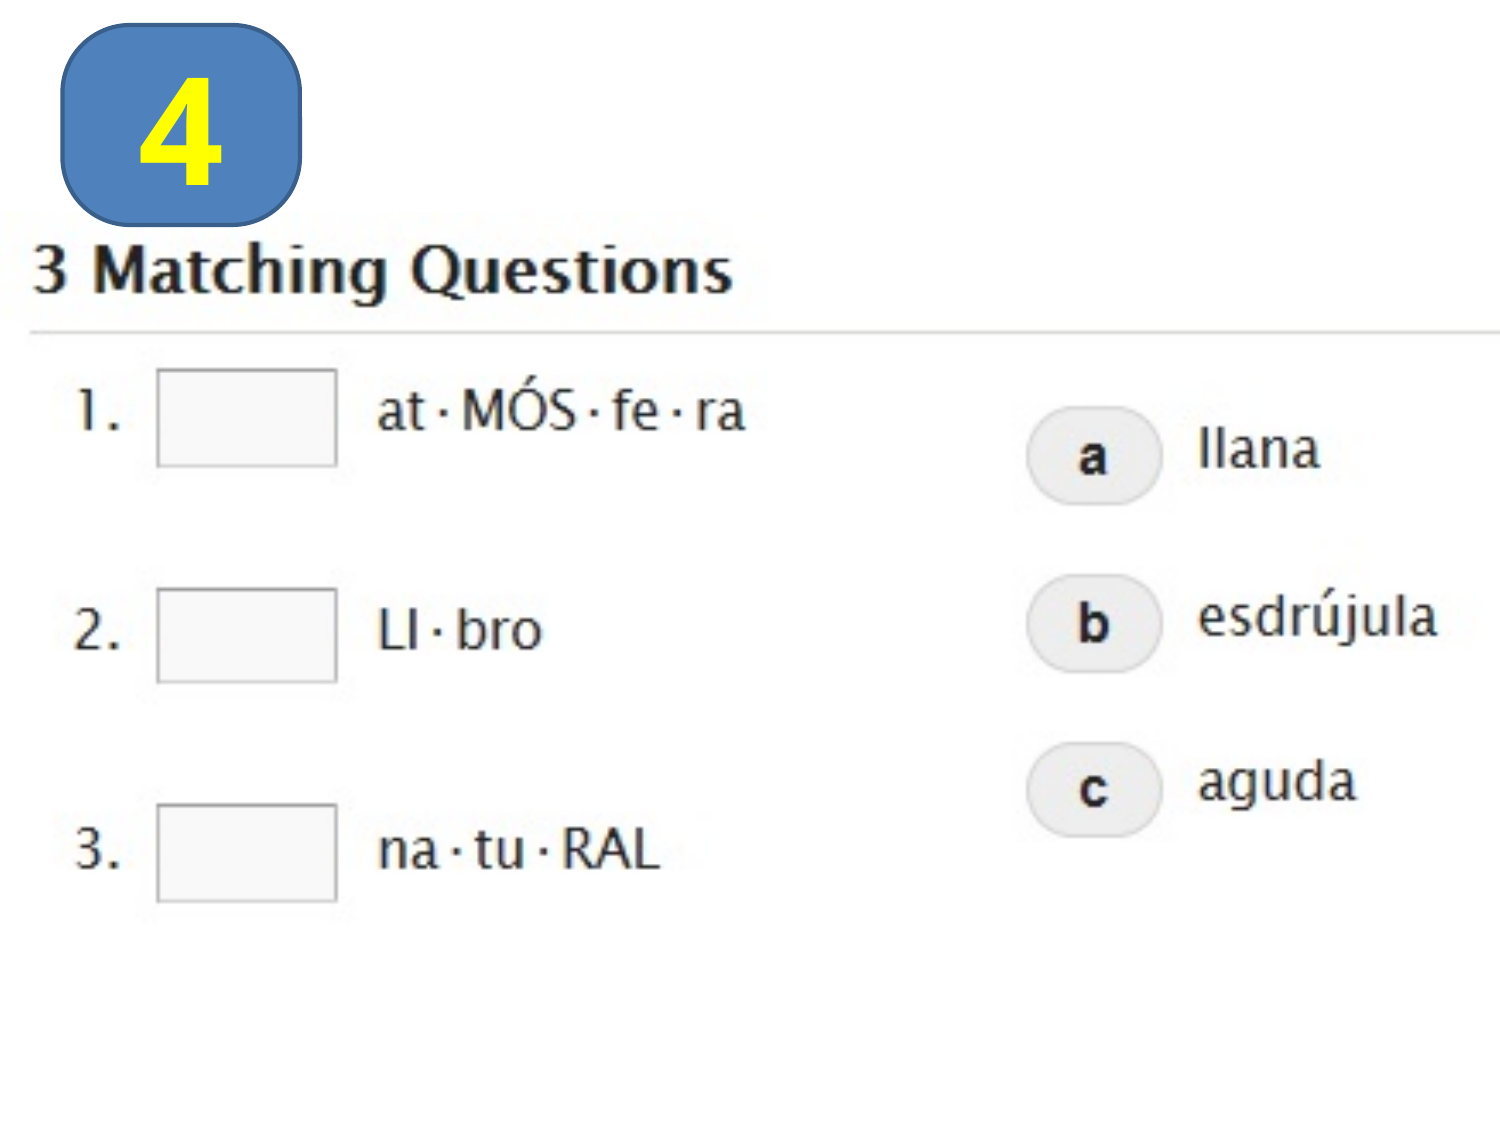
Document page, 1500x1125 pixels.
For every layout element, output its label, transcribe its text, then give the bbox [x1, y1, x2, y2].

text_box 4 [60, 22, 303, 210]
picture [0, 212, 1500, 1001]
